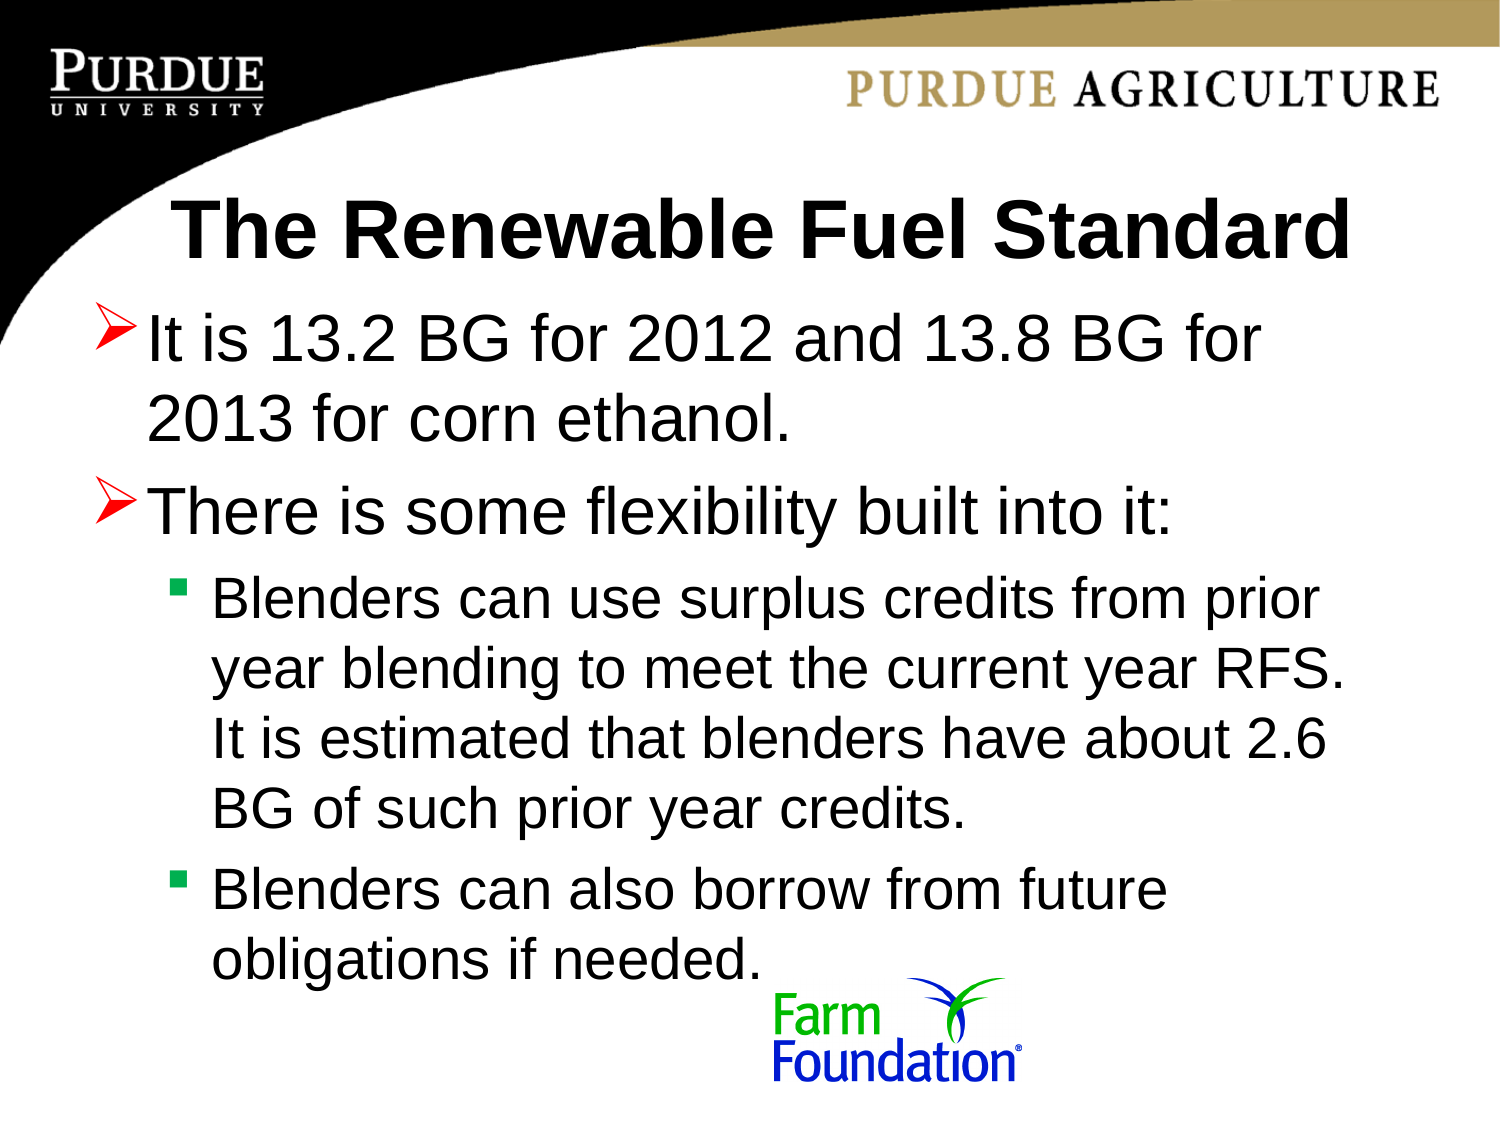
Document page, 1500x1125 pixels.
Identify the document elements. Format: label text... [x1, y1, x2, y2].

picture [0, 0, 1500, 352]
list It is 13.2 BG for 2012 and 13.8 BG for 2013 for corn ethanol. There is some flexibility built into it: Blenders can use surplus credits from prior year blending to meet the current year RFS. It is estimated that blenders have about 2.6 BG of such prior year credits. Blenders can also borrow from future obligations if needed. [74, 287, 1426, 1013]
picture [774, 977, 1023, 1083]
title The Renewable Fuel Standard [124, 162, 1401, 287]
